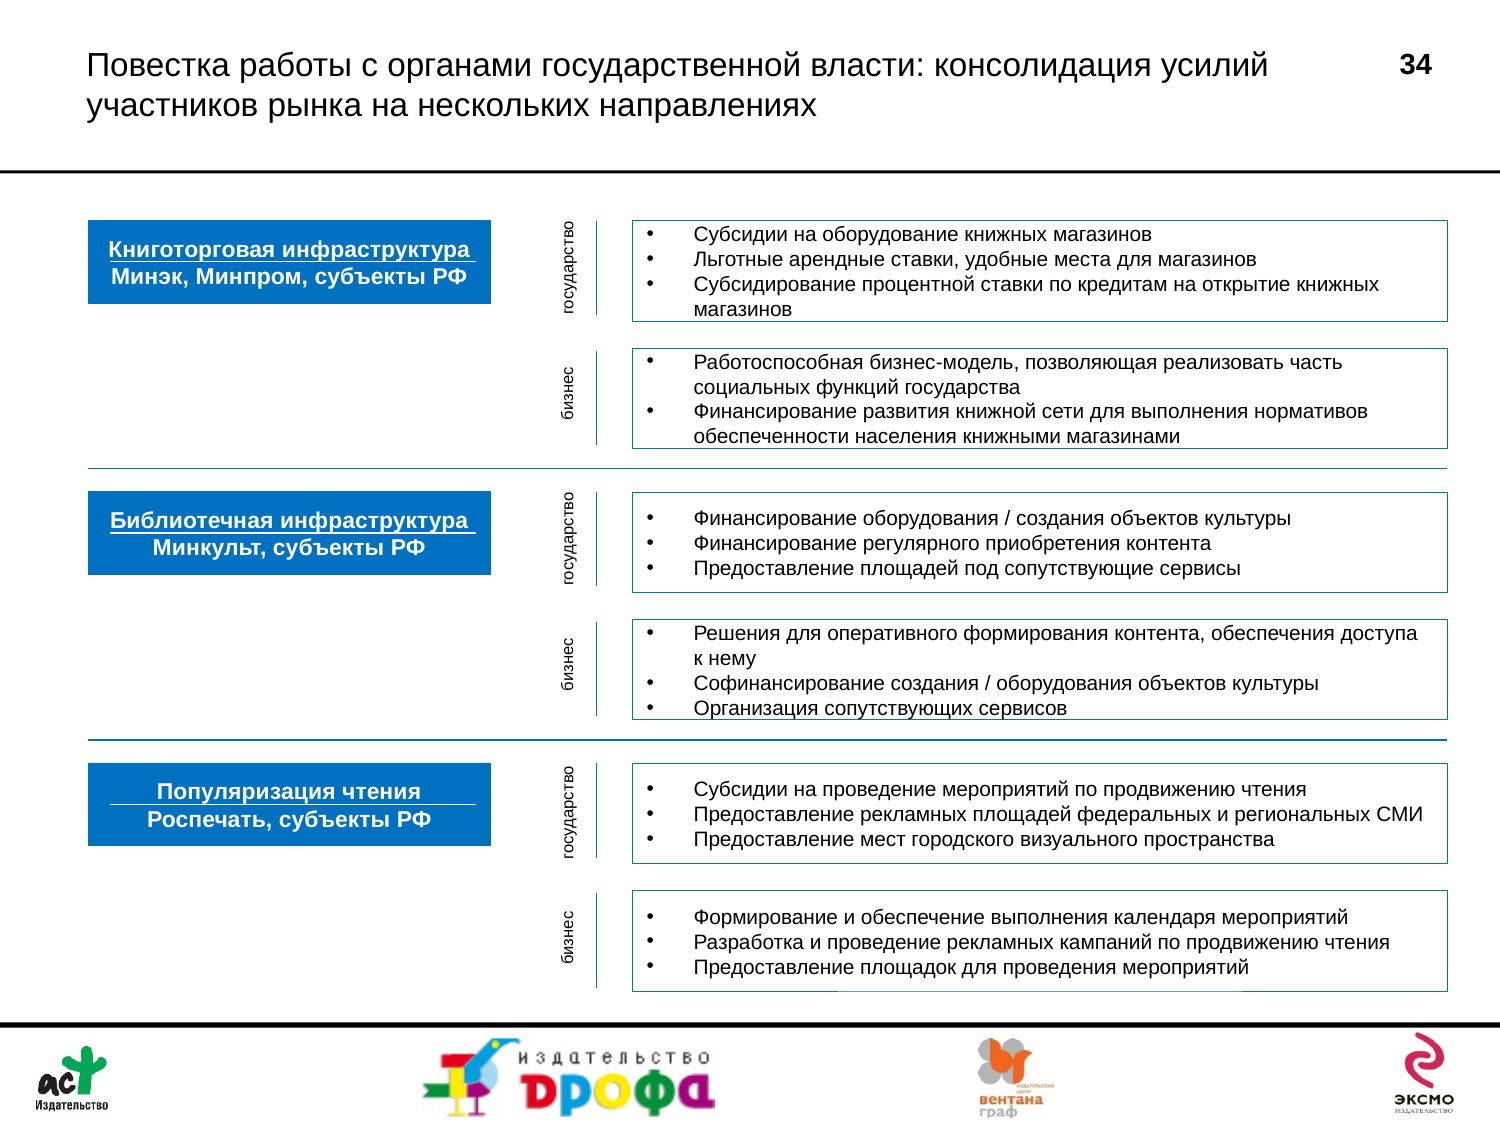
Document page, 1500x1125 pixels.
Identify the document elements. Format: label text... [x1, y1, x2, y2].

text_box государство [549, 748, 584, 882]
picture [29, 1037, 113, 1120]
text_box Книготорговая инфраструктура Минэк, Минпром, субъекты РФ [86, 218, 492, 305]
text_box бизнес [549, 882, 584, 994]
text_box Субсидии на проведение мероприятий по продвижению чтения Предоставление рекламных площадей федеральных и региональных СМИ Предоставление мест городского визуального пространства [630, 761, 1449, 866]
picture [977, 1038, 1058, 1118]
text_box Работоспособная бизнес-модель, позволяющая реализовать часть социальных функций государства Финансирование развития книжной сети для выполнения нормативов обеспеченности населения книжными магазинами [630, 346, 1449, 450]
text_box Финансирование оборудования / создания объектов культуры Финансирование регулярного приобретения контента Предоставление площадей под сопутствующие сервисы [630, 490, 1449, 594]
text_box Популяризация чтения Роспечать, субъекты РФ [86, 761, 492, 848]
text_box Субсидии на оборудование книжных магазинов Льготные арендные ставки, удобные места для магазинов Субсидирование процентной ставки по кредитам на открытие книжных магазинов [630, 219, 1449, 323]
text_box Решения для оперативного формирования контента, обеспечения доступа к нему Софинансирование создания / оборудования объектов культуры Организация сопутствующих сервисов [630, 617, 1449, 722]
text_box Библиотечная инфраструктура Минкульт, субъекты РФ [86, 489, 492, 576]
text_box бизнес [549, 338, 584, 449]
text_box Формирование и обеспечение выполнения календаря мероприятий Разработка и проведение рекламных кампаний по продвижению чтения Предоставление площадок для проведения мероприятий [630, 889, 1449, 993]
picture [422, 1030, 715, 1121]
slide_number 34 [1374, 37, 1457, 88]
text_box государство [549, 197, 584, 338]
picture [1394, 1031, 1454, 1114]
text_box государство [549, 476, 584, 609]
text_box бизнес [549, 609, 584, 720]
title Повестка работы с органами государственной власти: консолидация усилий участников рынка на нескольких направлениях [71, 18, 1426, 147]
